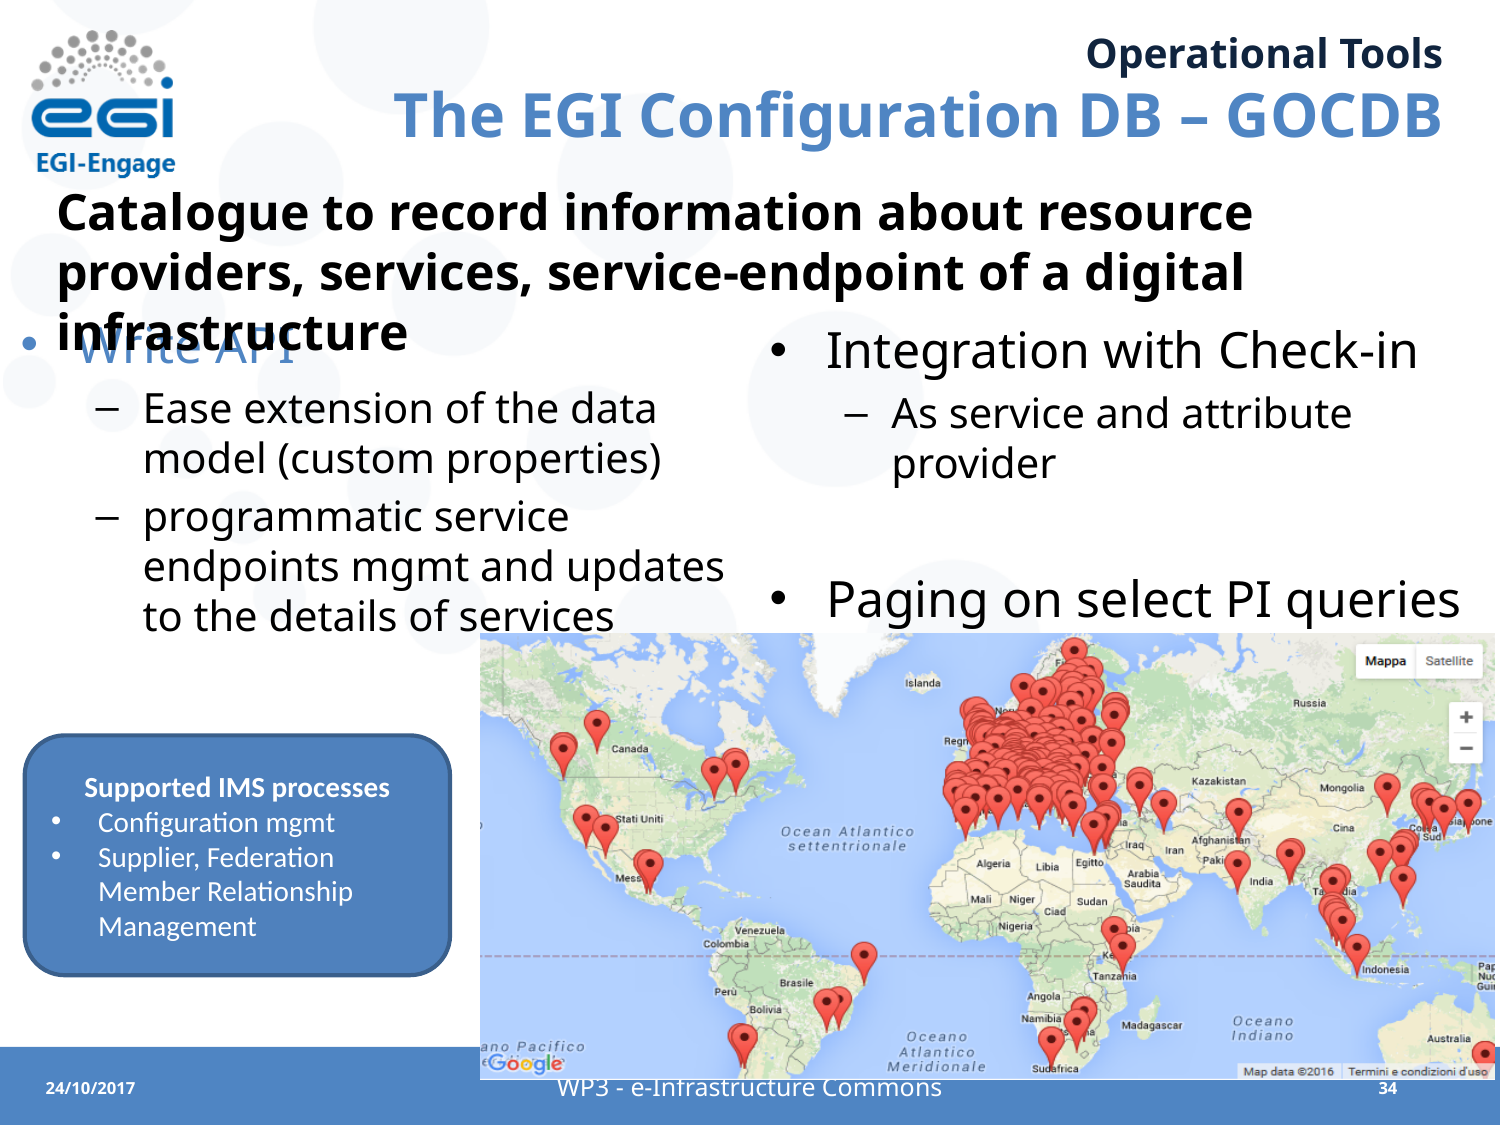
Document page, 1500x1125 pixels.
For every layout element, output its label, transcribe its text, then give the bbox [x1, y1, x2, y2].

list Write API Ease extension of the data model (custom properties) programmatic service endpoints mgmt and updates to the details of services [5, 305, 754, 894]
text_box Supported IMS processes Configuration mgmt Supplier, Federation Member Relationship Management [22, 733, 453, 978]
text_box Catalogue to record information about resource providers, services, service-endpoint of a digital infrastructure [41, 172, 1459, 368]
picture [3, 0, 1076, 772]
title Operational Tools The EGI Configuration DB – GOCDB [253, 19, 1459, 159]
footer WP3 - e-Infrastructure Commons [194, 1058, 1306, 1119]
text_box Integration with Check-in As service and attribute provider Paging on select PI queries [754, 311, 1500, 645]
picture [480, 633, 1495, 1080]
